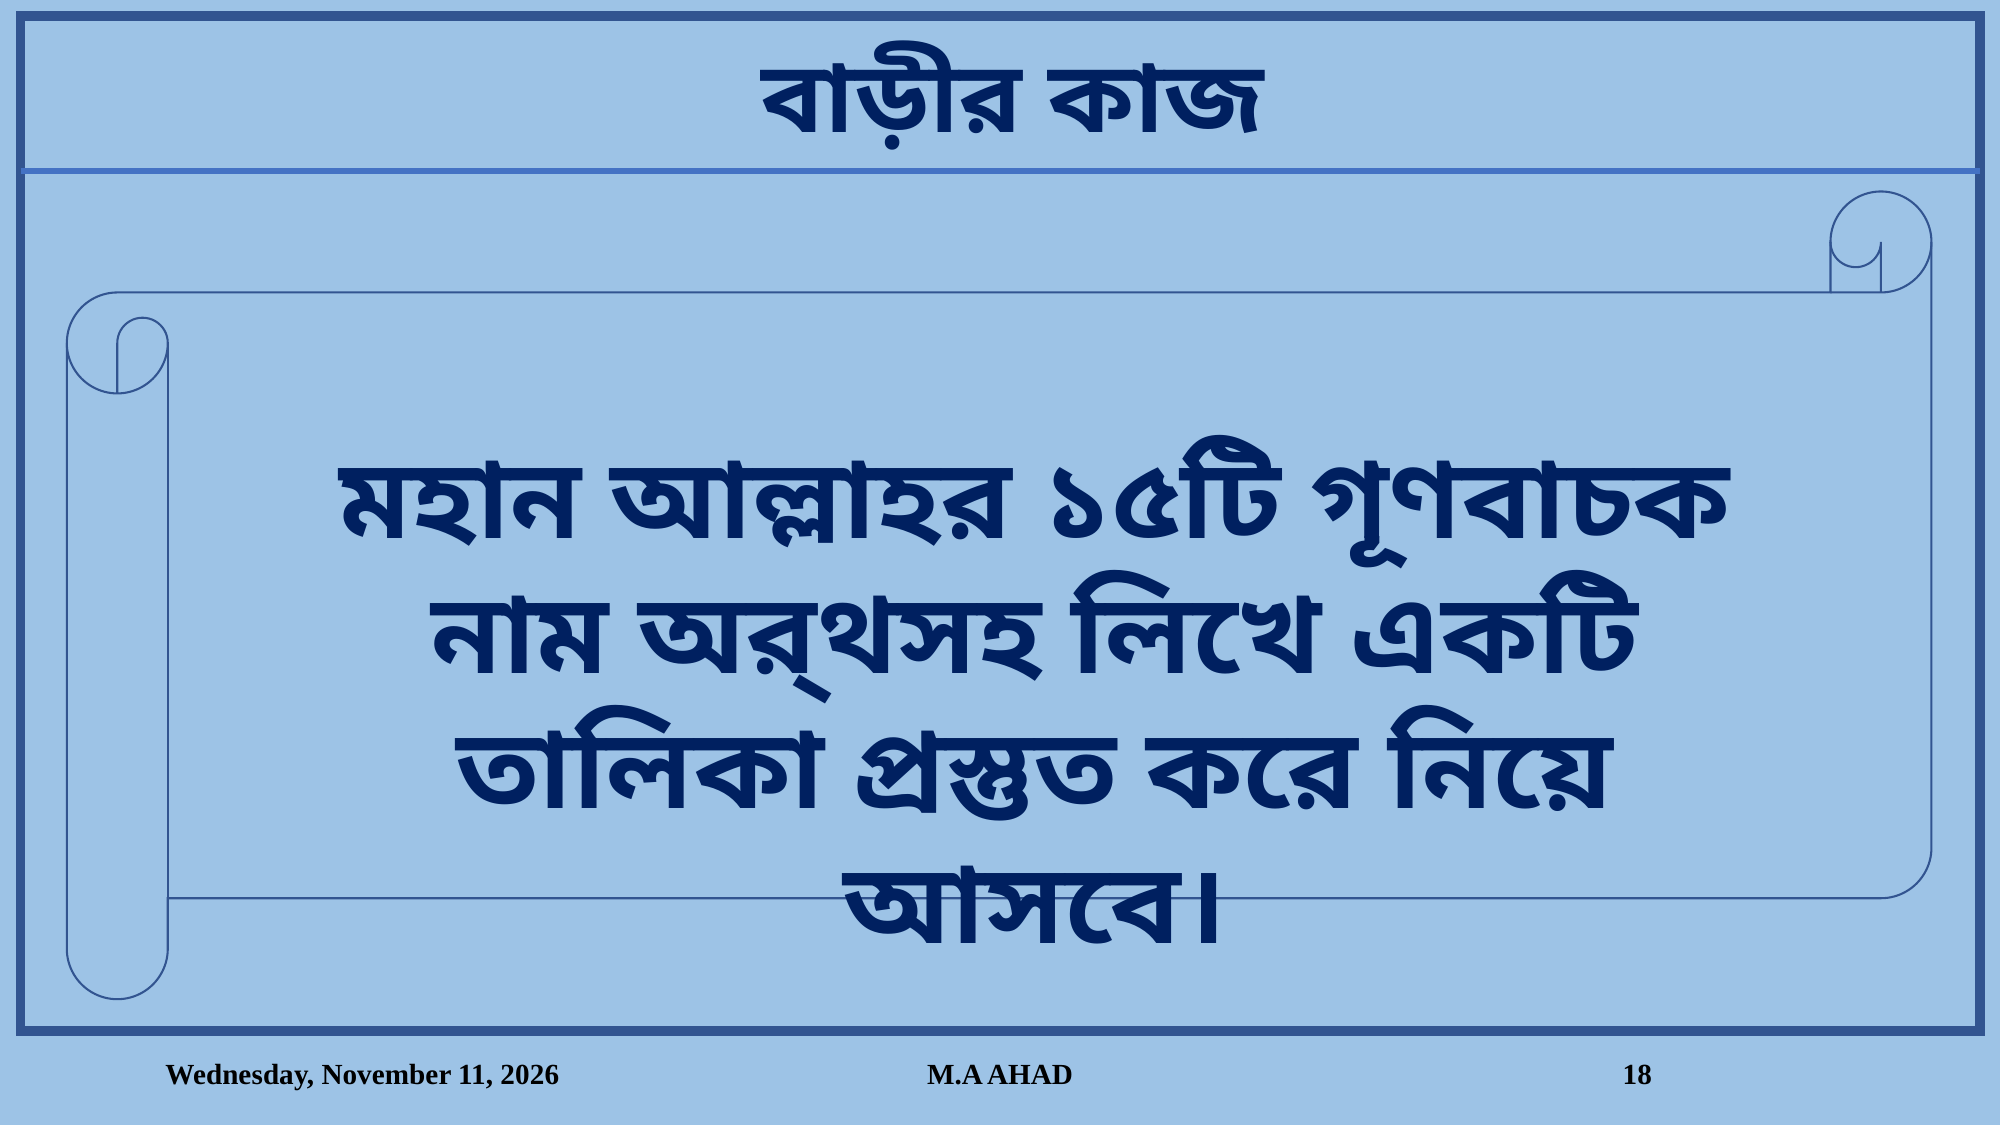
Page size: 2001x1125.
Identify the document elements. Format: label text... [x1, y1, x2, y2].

text_box মহান আল্লাহর ১৫টি গূণবাচক নাম অর্থসহ লিখে একটি তালিকা প্রস্তুত করে নিয়ে আসবে। [239, 418, 1830, 974]
text_box বাড়ীর কাজ [34, 25, 1967, 161]
footer M.A AHAD [662, 1042, 1338, 1103]
text_box [20, 15, 1981, 1032]
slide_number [137, 1042, 588, 1103]
text_box [65, 190, 1933, 1001]
slide_number 18 [1412, 1042, 1863, 1103]
